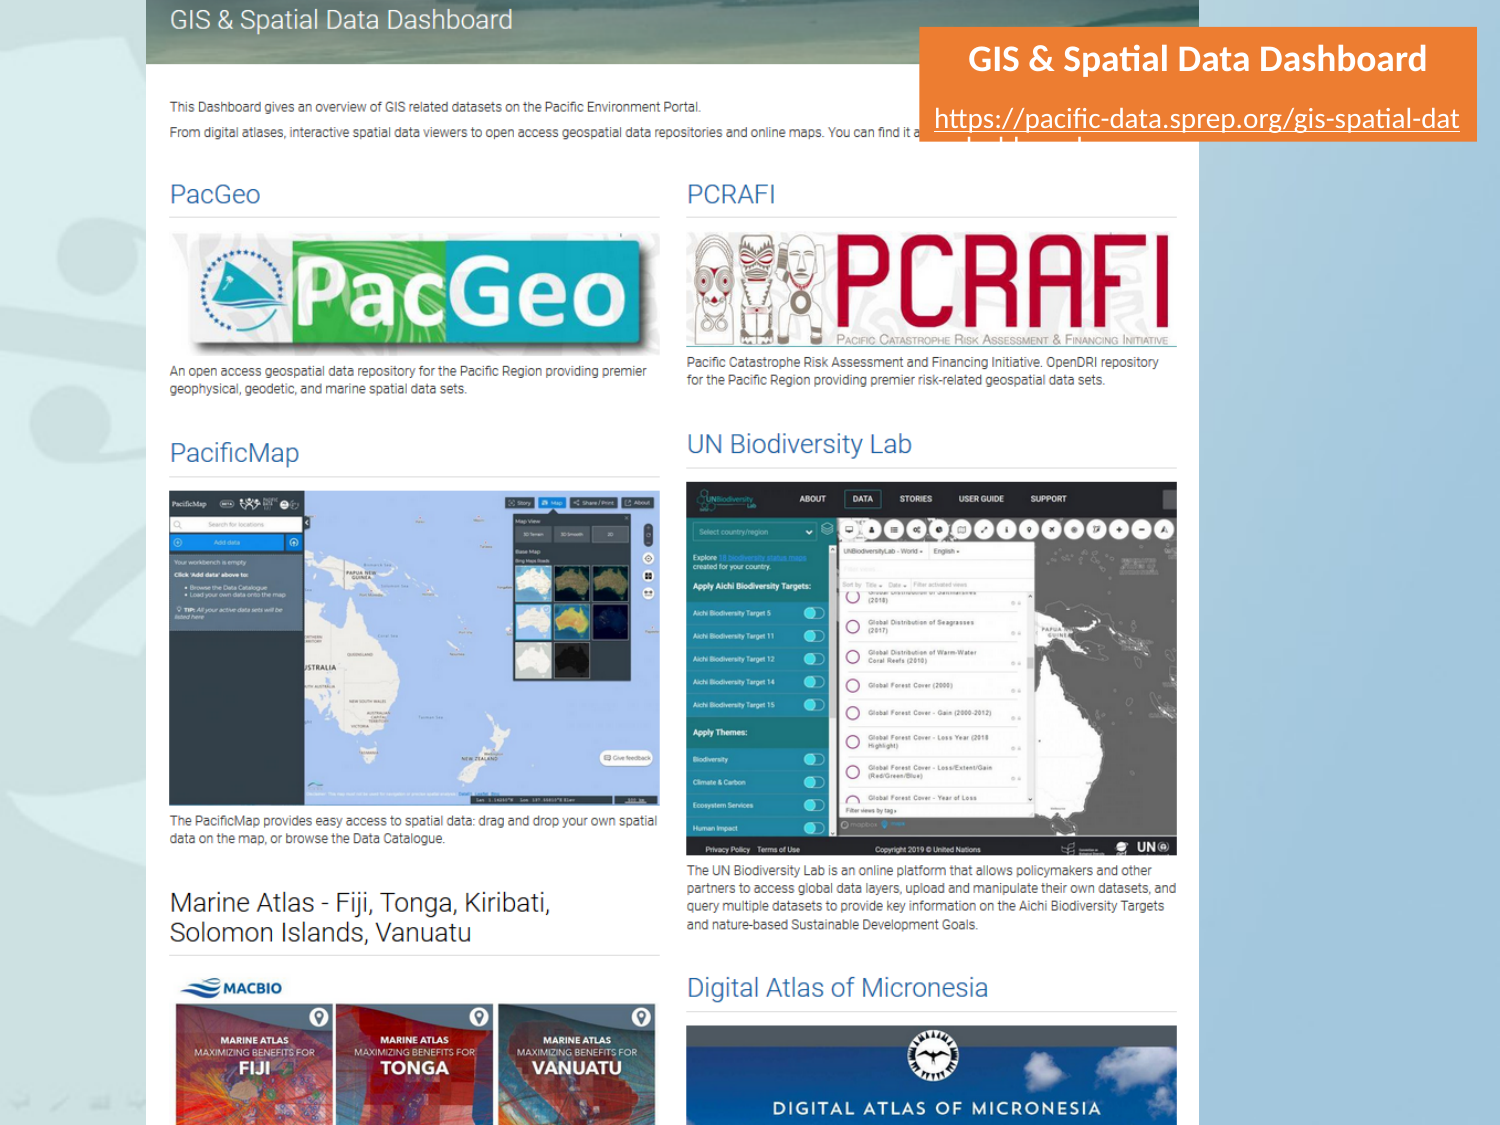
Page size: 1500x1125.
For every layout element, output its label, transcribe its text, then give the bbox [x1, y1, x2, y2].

picture [0, 0, 1500, 1125]
text_box GIS & Spatial Data Dashboard https://pacific-data.sprep.org/gis-spatial-data-dashboard [1199, 26, 1477, 142]
